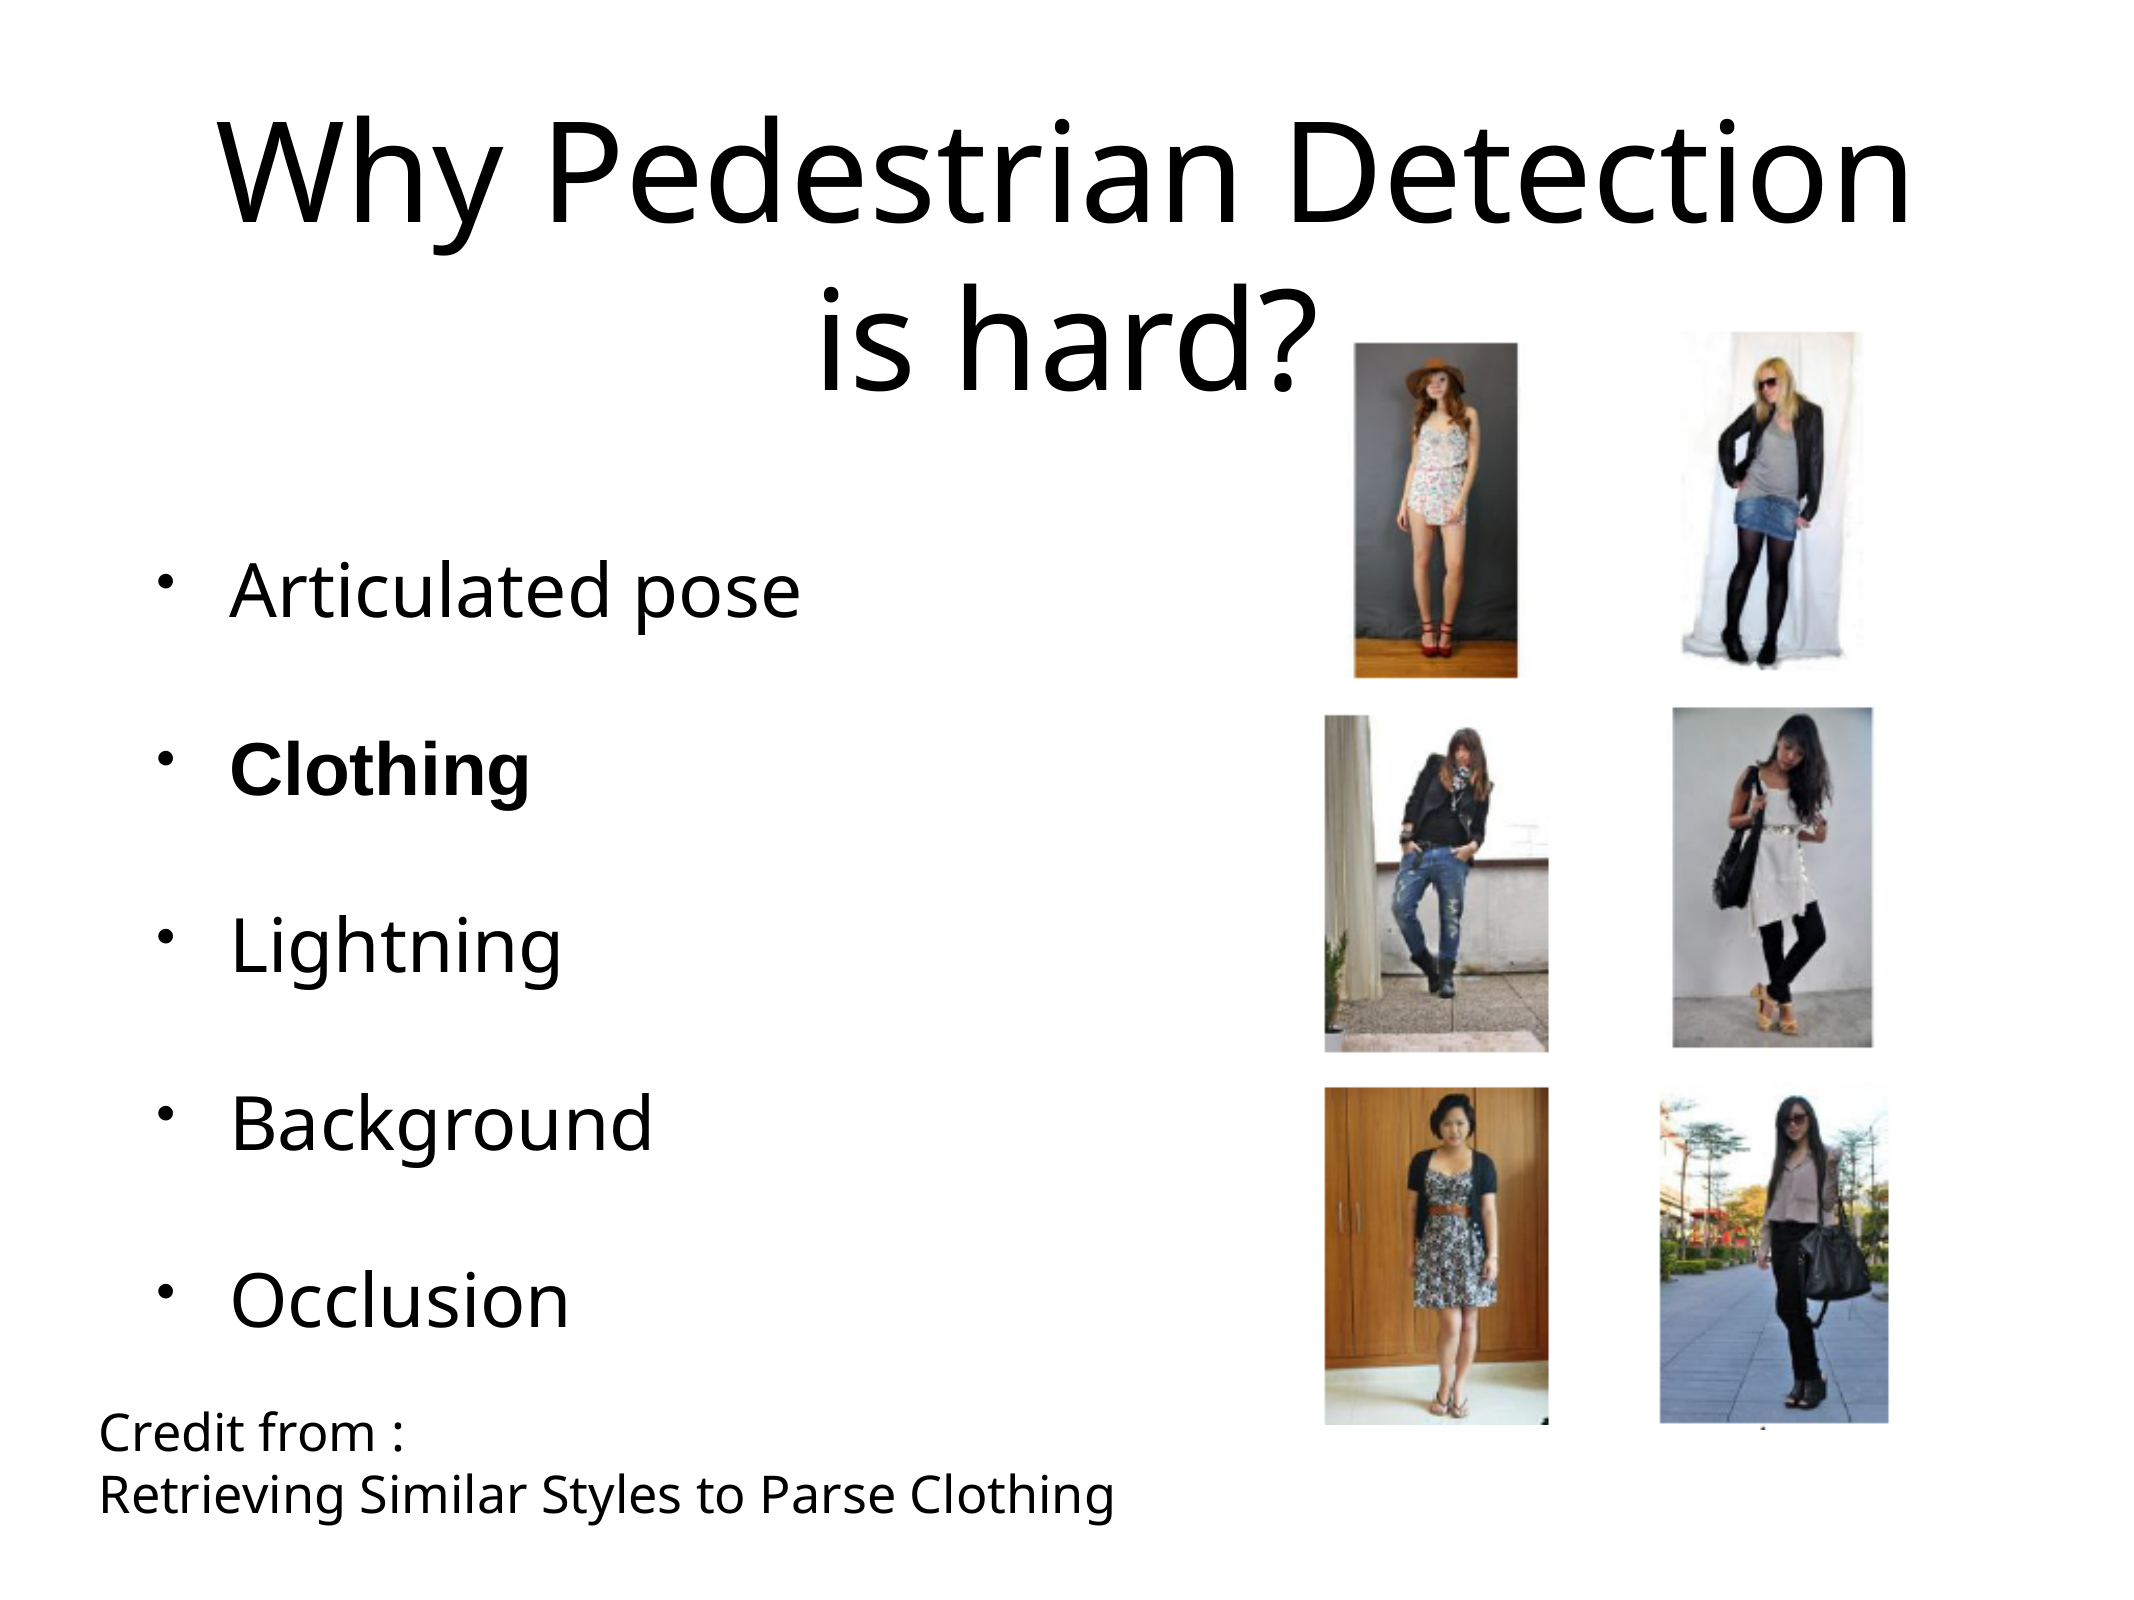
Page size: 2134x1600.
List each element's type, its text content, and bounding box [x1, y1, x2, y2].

picture [1315, 326, 1577, 1425]
picture [1648, 322, 1910, 1430]
text_box Credit from : Retrieving Similar Styles to Parse Clothing [98, 1398, 1117, 1524]
title Why Pedestrian Detection is hard? [155, 72, 1978, 426]
list Articulated pose Clothing Lightning Background Occlusion [155, 426, 1978, 1459]
